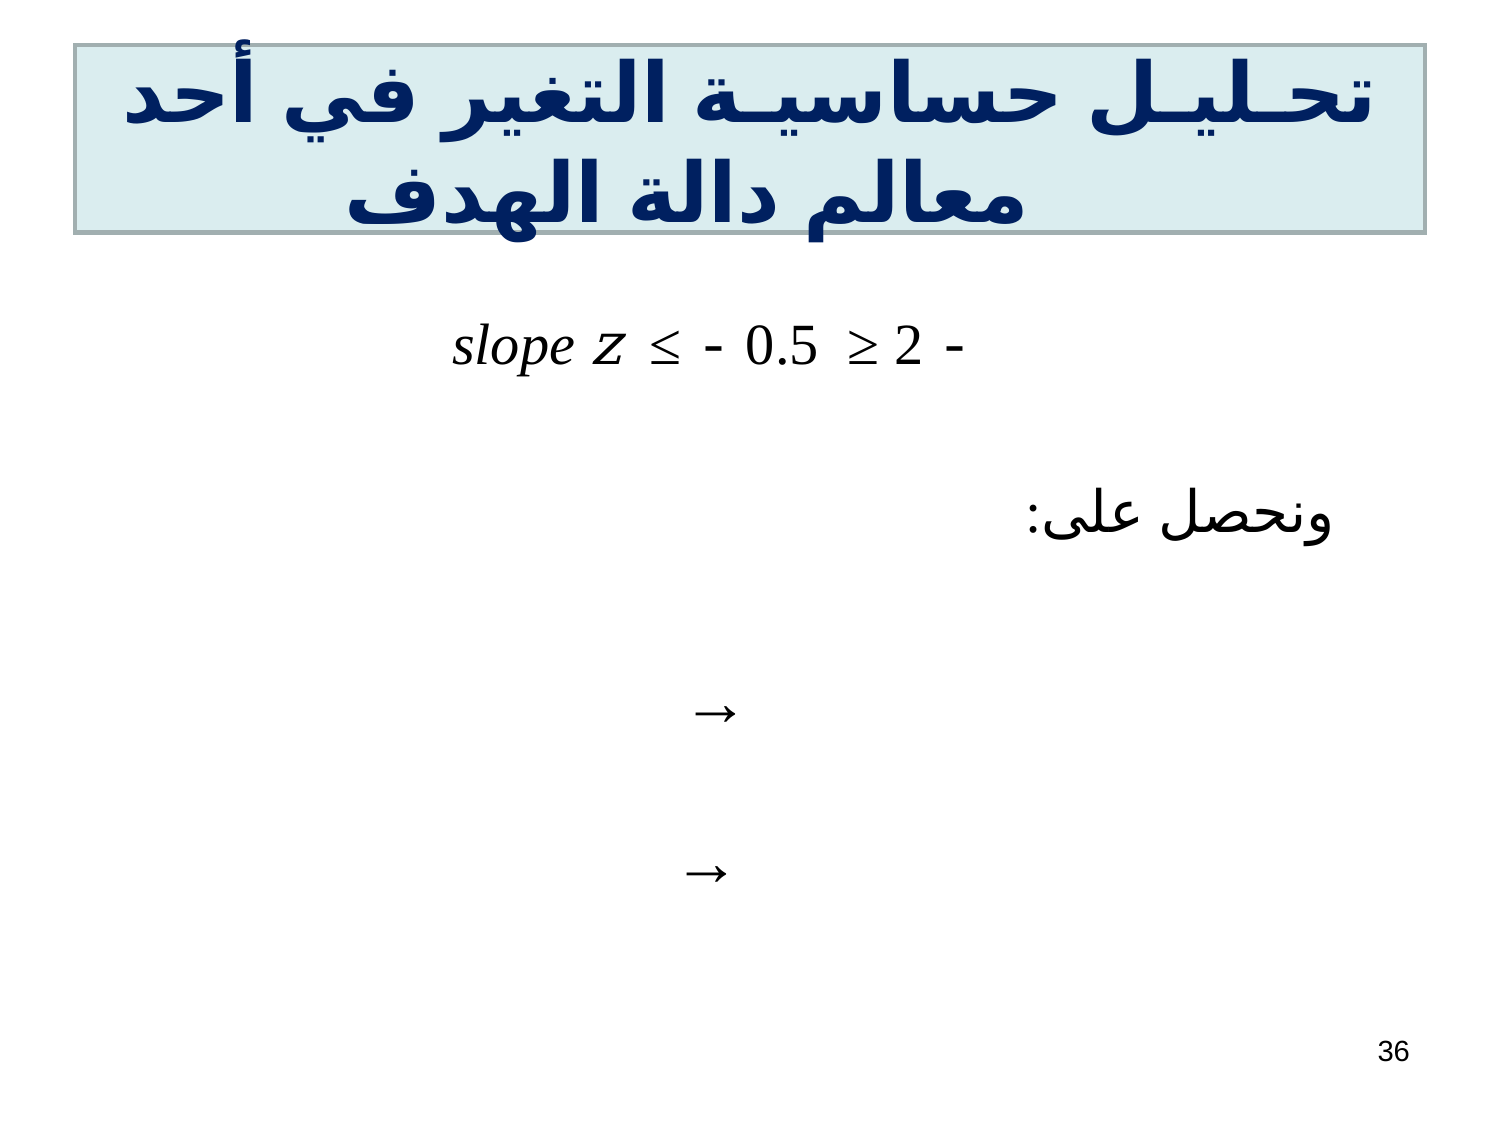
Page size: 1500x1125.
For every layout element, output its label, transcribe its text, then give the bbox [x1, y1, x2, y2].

text_box → → [640, 650, 791, 906]
slide_number 36 [1074, 1024, 1426, 1103]
title تحـليـل حساسيـة التغير في أحد معالم دالة الهدف [73, 43, 1427, 235]
